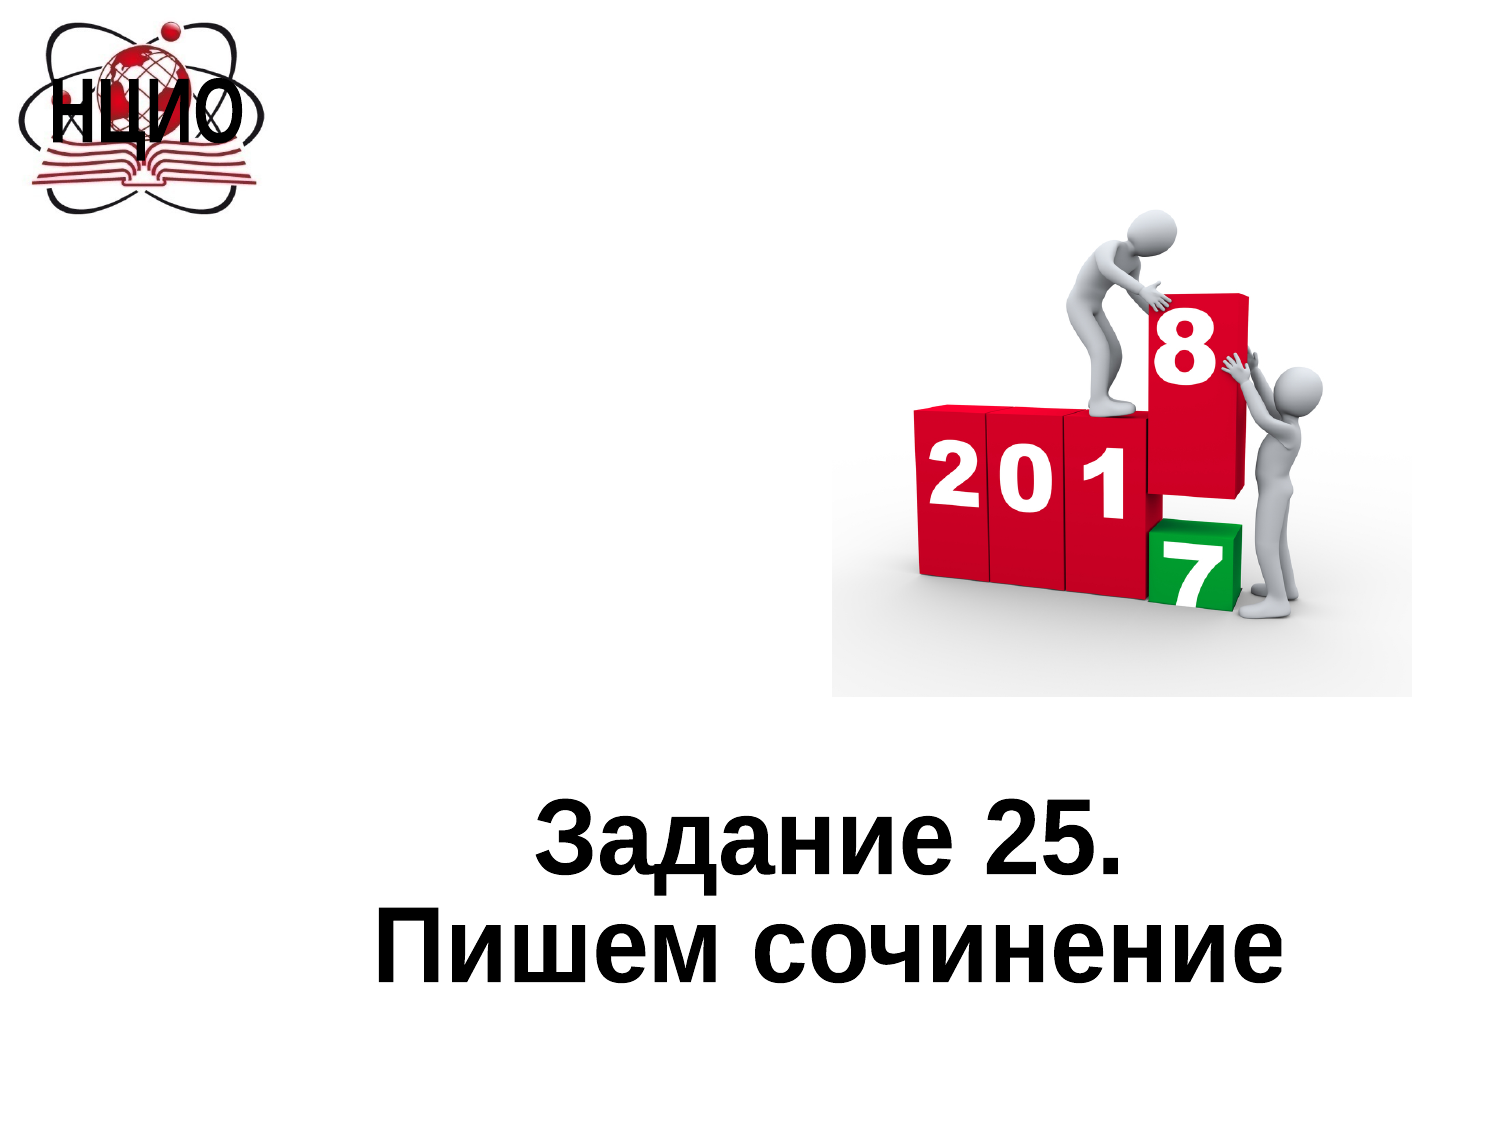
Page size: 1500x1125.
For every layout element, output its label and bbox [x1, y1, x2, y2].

picture [832, 136, 1412, 697]
picture [0, 0, 281, 235]
